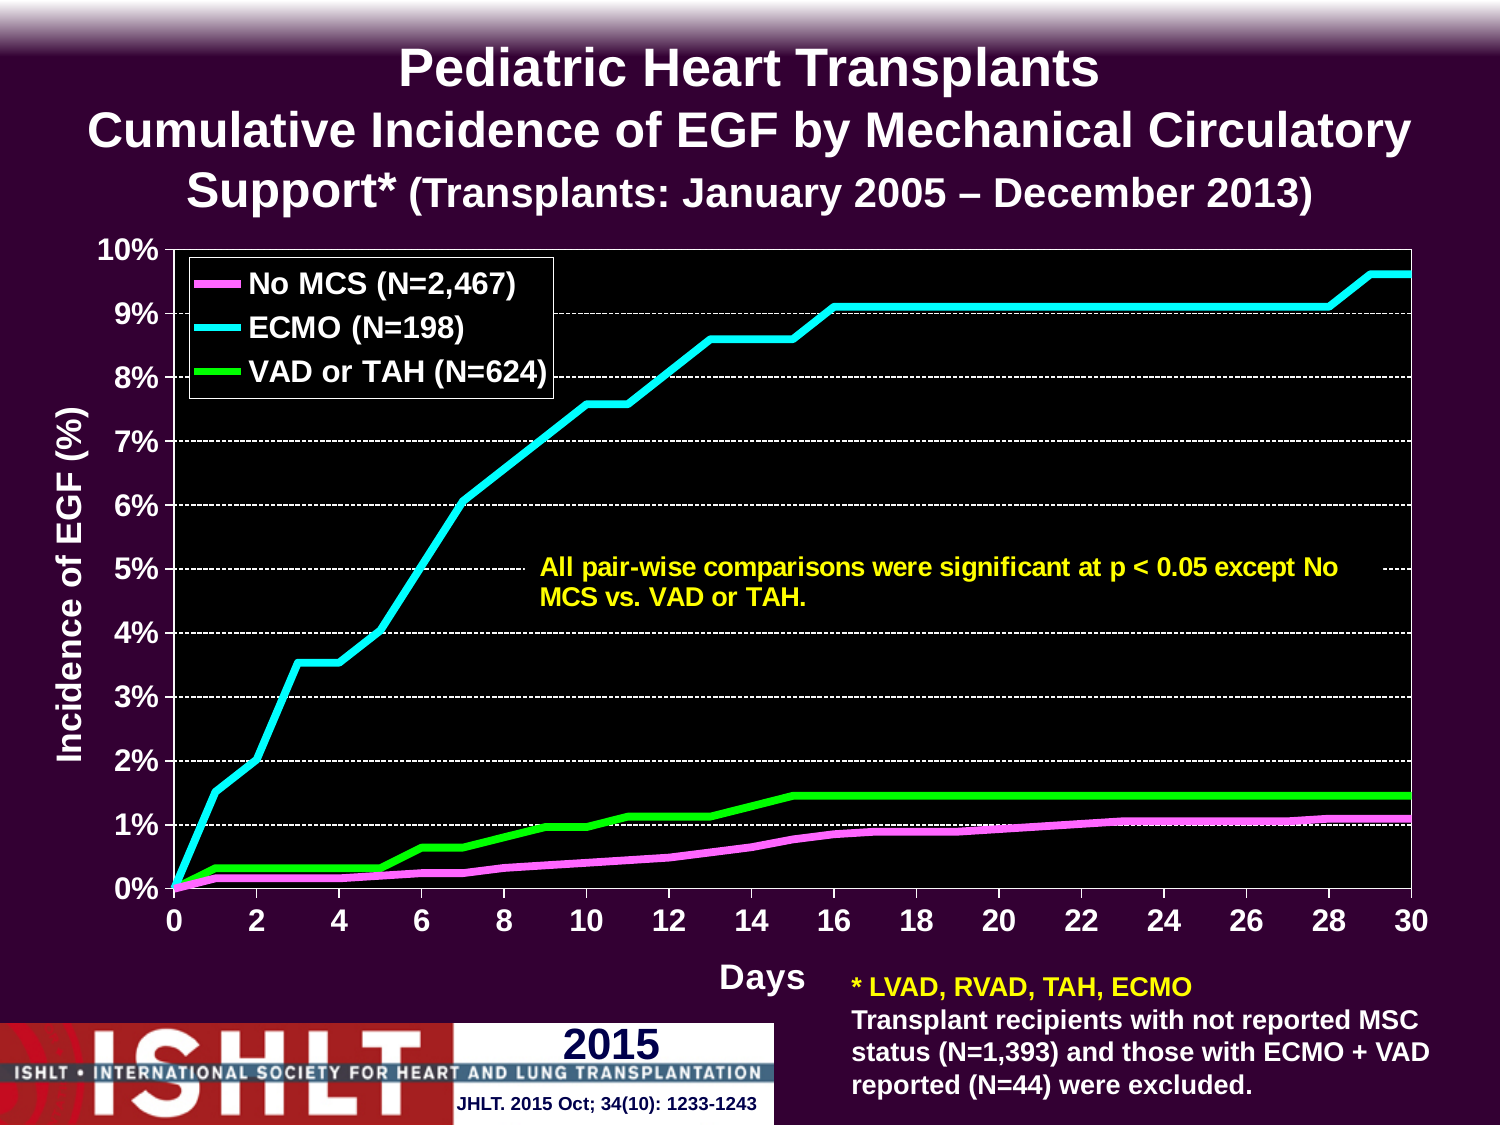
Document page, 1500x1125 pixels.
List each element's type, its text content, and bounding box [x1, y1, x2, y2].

text_box * LVAD, RVAD, TAH, ECMO Transplant recipients with not reported MSC status (N=1,393) and those with ECMO + VAD reported (N=44) were excluded. [836, 962, 1499, 1125]
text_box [0, 1007, 774, 1125]
title Pediatric Heart Transplants Cumulative Incidence of EGF by Mechanical Circulatory Support* (Transplants: January 2005 – December 2013) [0, 37, 1500, 213]
chart [37, 224, 1451, 1009]
